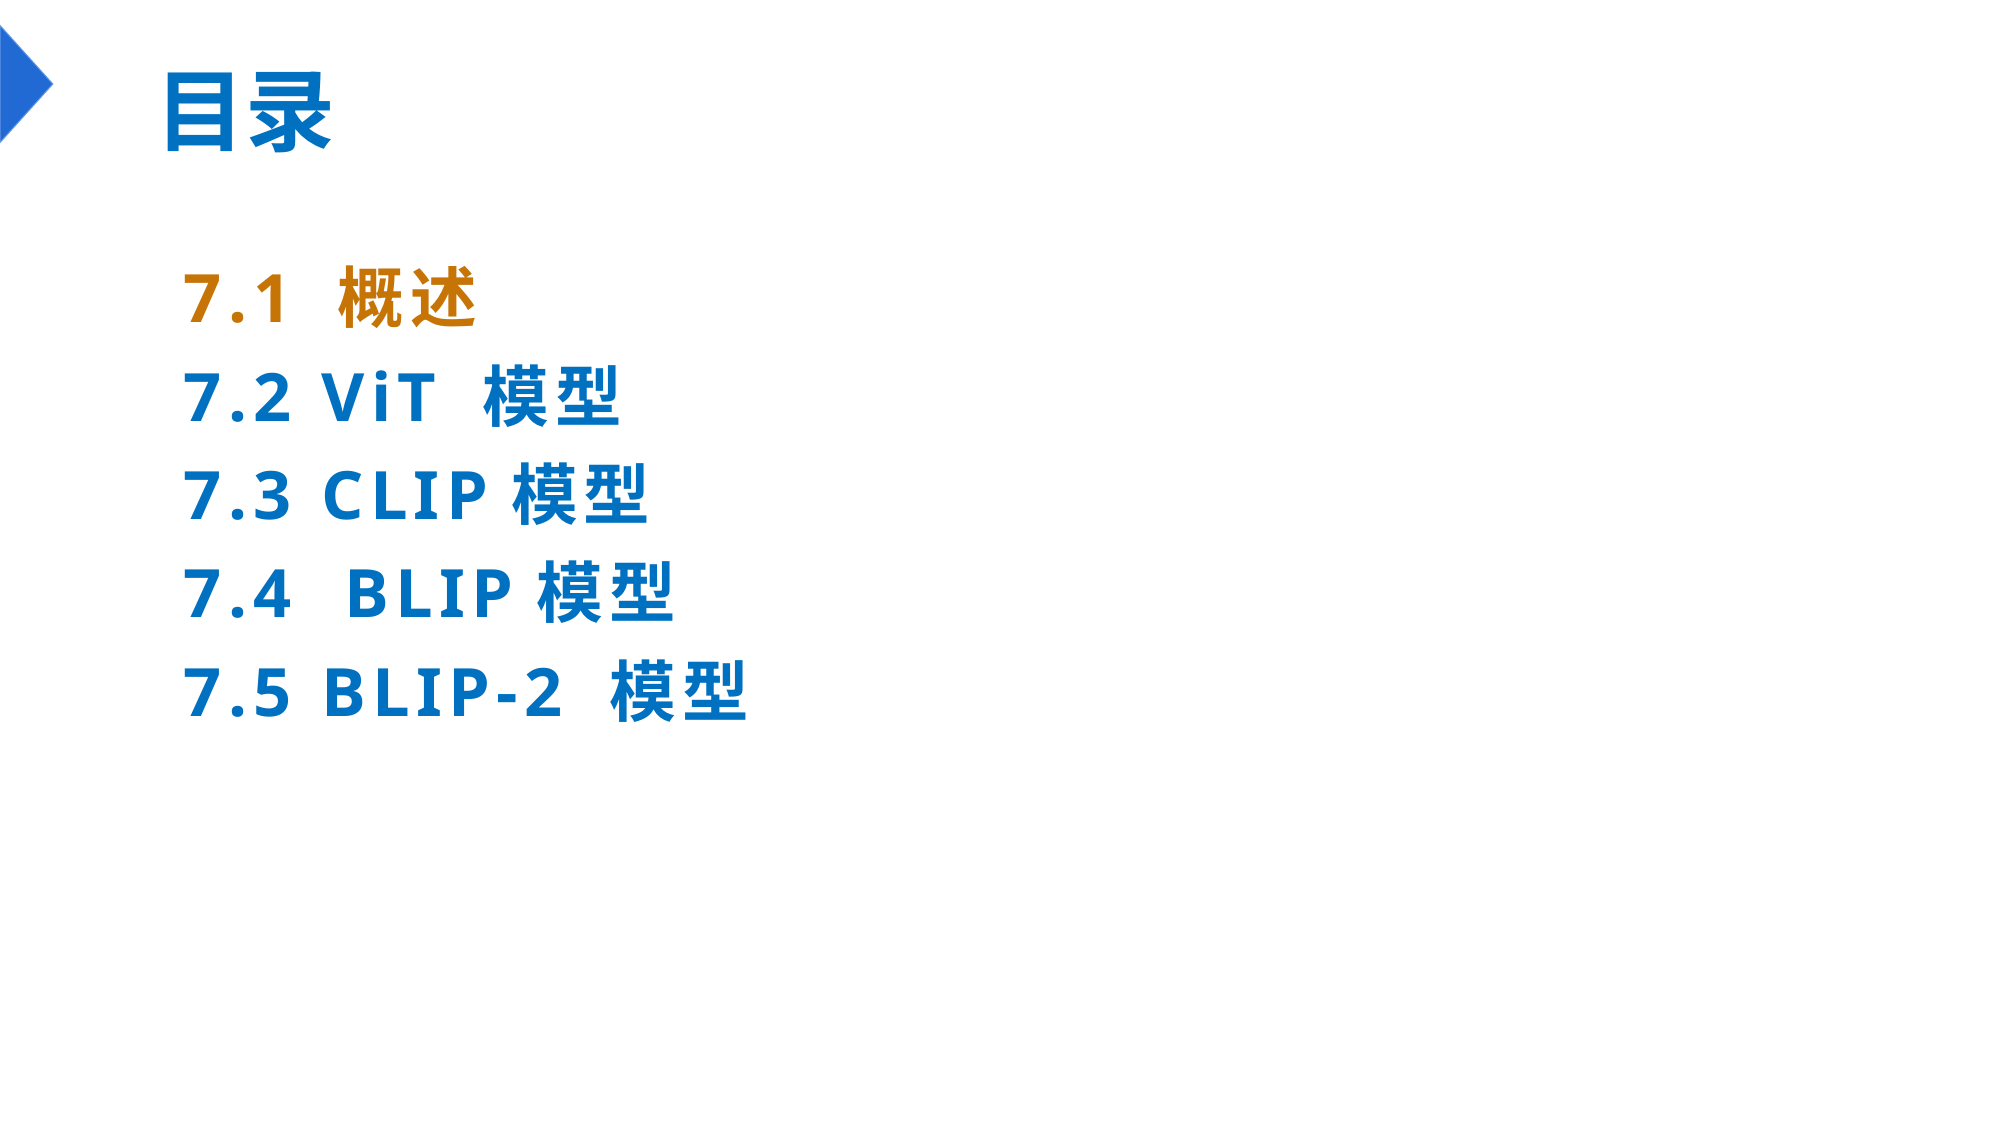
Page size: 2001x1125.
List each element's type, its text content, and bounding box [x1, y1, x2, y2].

title 7.1 概述 7.2 ViT 模型 7.3 CLIP模型 7.4 BLIP模型 7.5 BLIP-2 模型 [184, 235, 1843, 828]
text_box 目录 [153, 64, 1248, 165]
